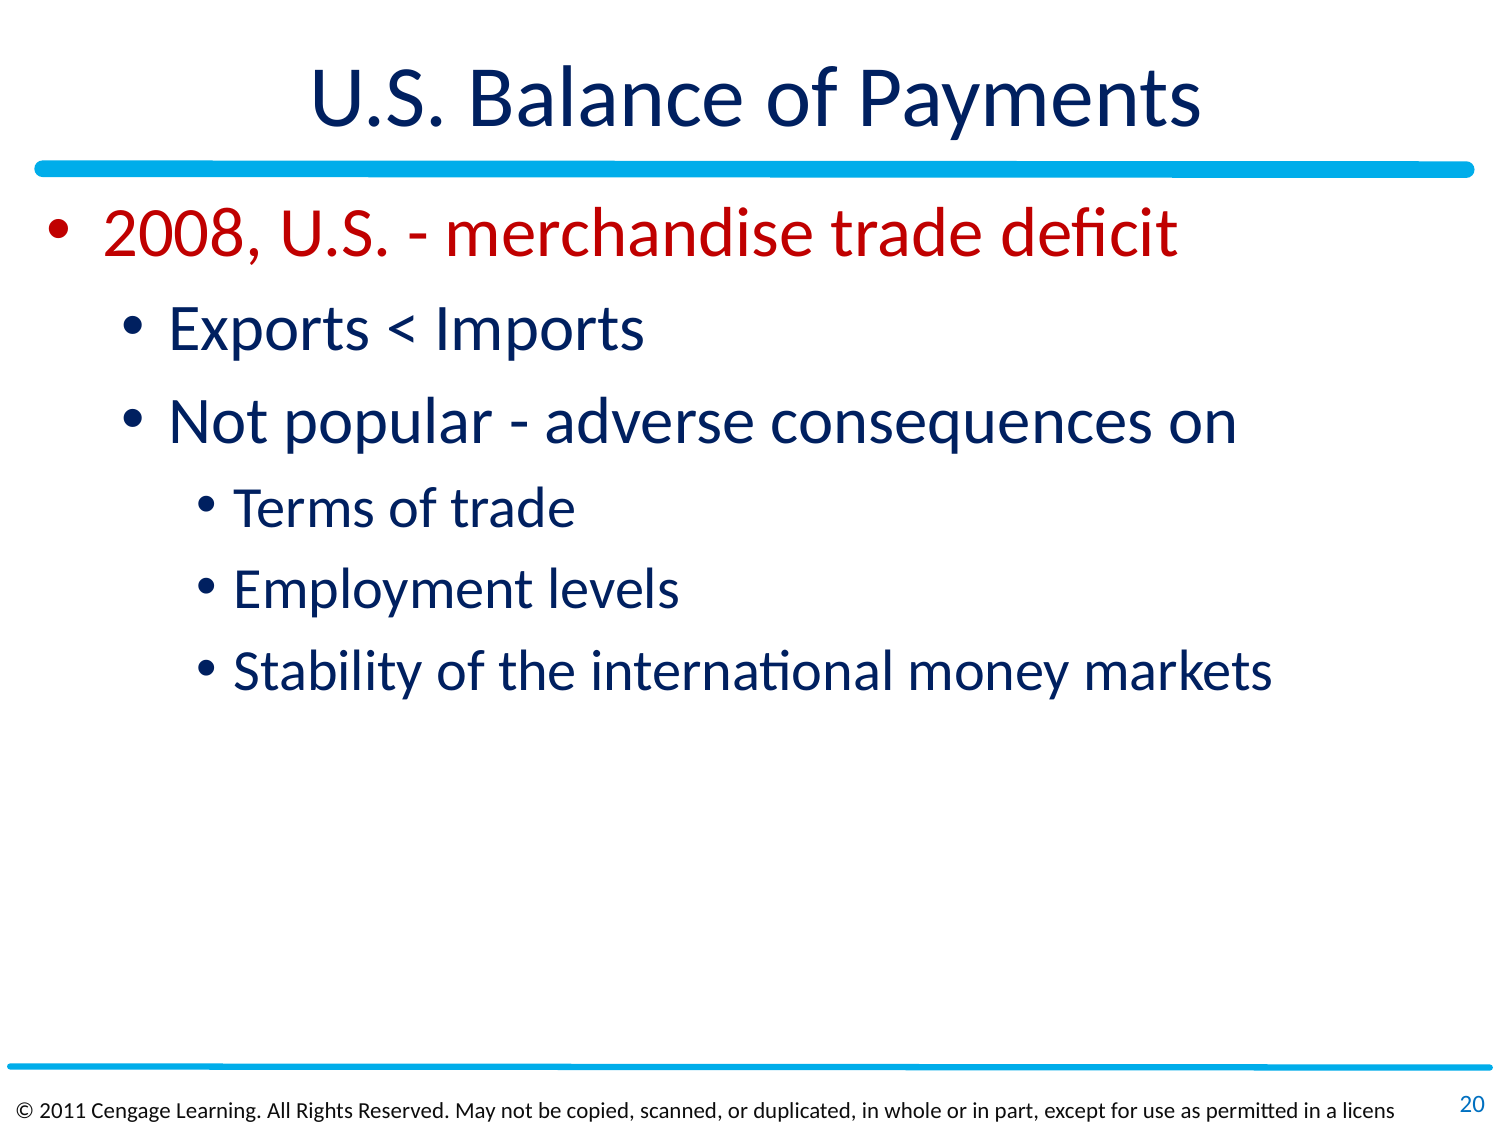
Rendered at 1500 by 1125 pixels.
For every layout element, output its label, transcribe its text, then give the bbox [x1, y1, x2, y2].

list 2008, U.S. - merchandise trade deficit Exports < Imports Not popular - adverse consequences on Terms of trade Employment levels Stability of the international money markets [31, 178, 1475, 1079]
footer © 2011 Cengage Learning. All Rights Reserved. May not be copied, scanned, or duplicated, in whole or in part, except for use as permitted in a license distributed with a certain product or service or otherwise on a password‐protected website for classroom use [0, 1070, 1424, 1125]
slide_number 20 [1425, 1065, 1500, 1125]
title U.S. Balance of Payments [37, 13, 1475, 169]
